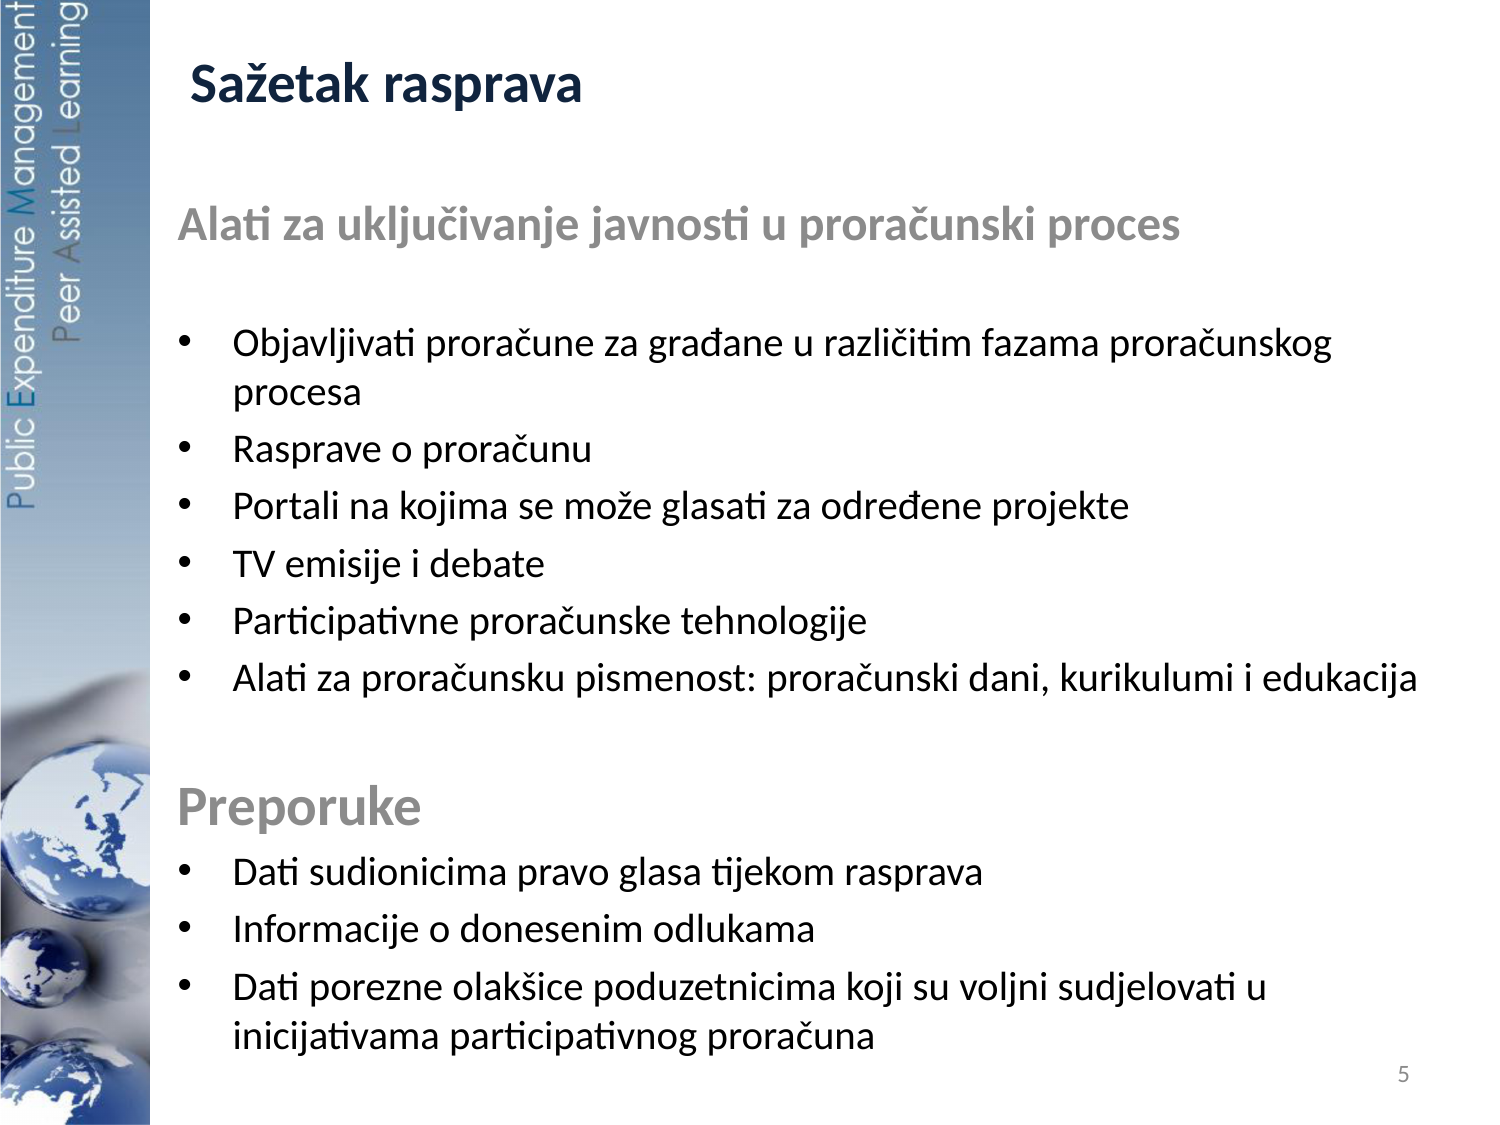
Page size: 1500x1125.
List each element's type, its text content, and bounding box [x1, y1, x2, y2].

picture [0, 487, 638, 638]
slide_number 5 [1074, 1042, 1425, 1103]
subtitle Sažetak rasprava Alati za uključivanje javnosti u proračunski proces Objavljivati proračune za građane u različitim fazama proračunskog procesa Rasprave o proračunu Portali na kojima se može glasati za određene projekte TV emisije i debate Participativne proračunske tehnologije Alati za proračunsku pismenost: proračunski dani, kurikulumi i edukacija Preporuke Dati sudionicima pravo glasa tijekom rasprava Informacije o donesenim odlukama Dati porezne olakšice poduzetnicima koji su voljni sudjelovati u inicijativama participativnog proračuna [162, 37, 1450, 1113]
